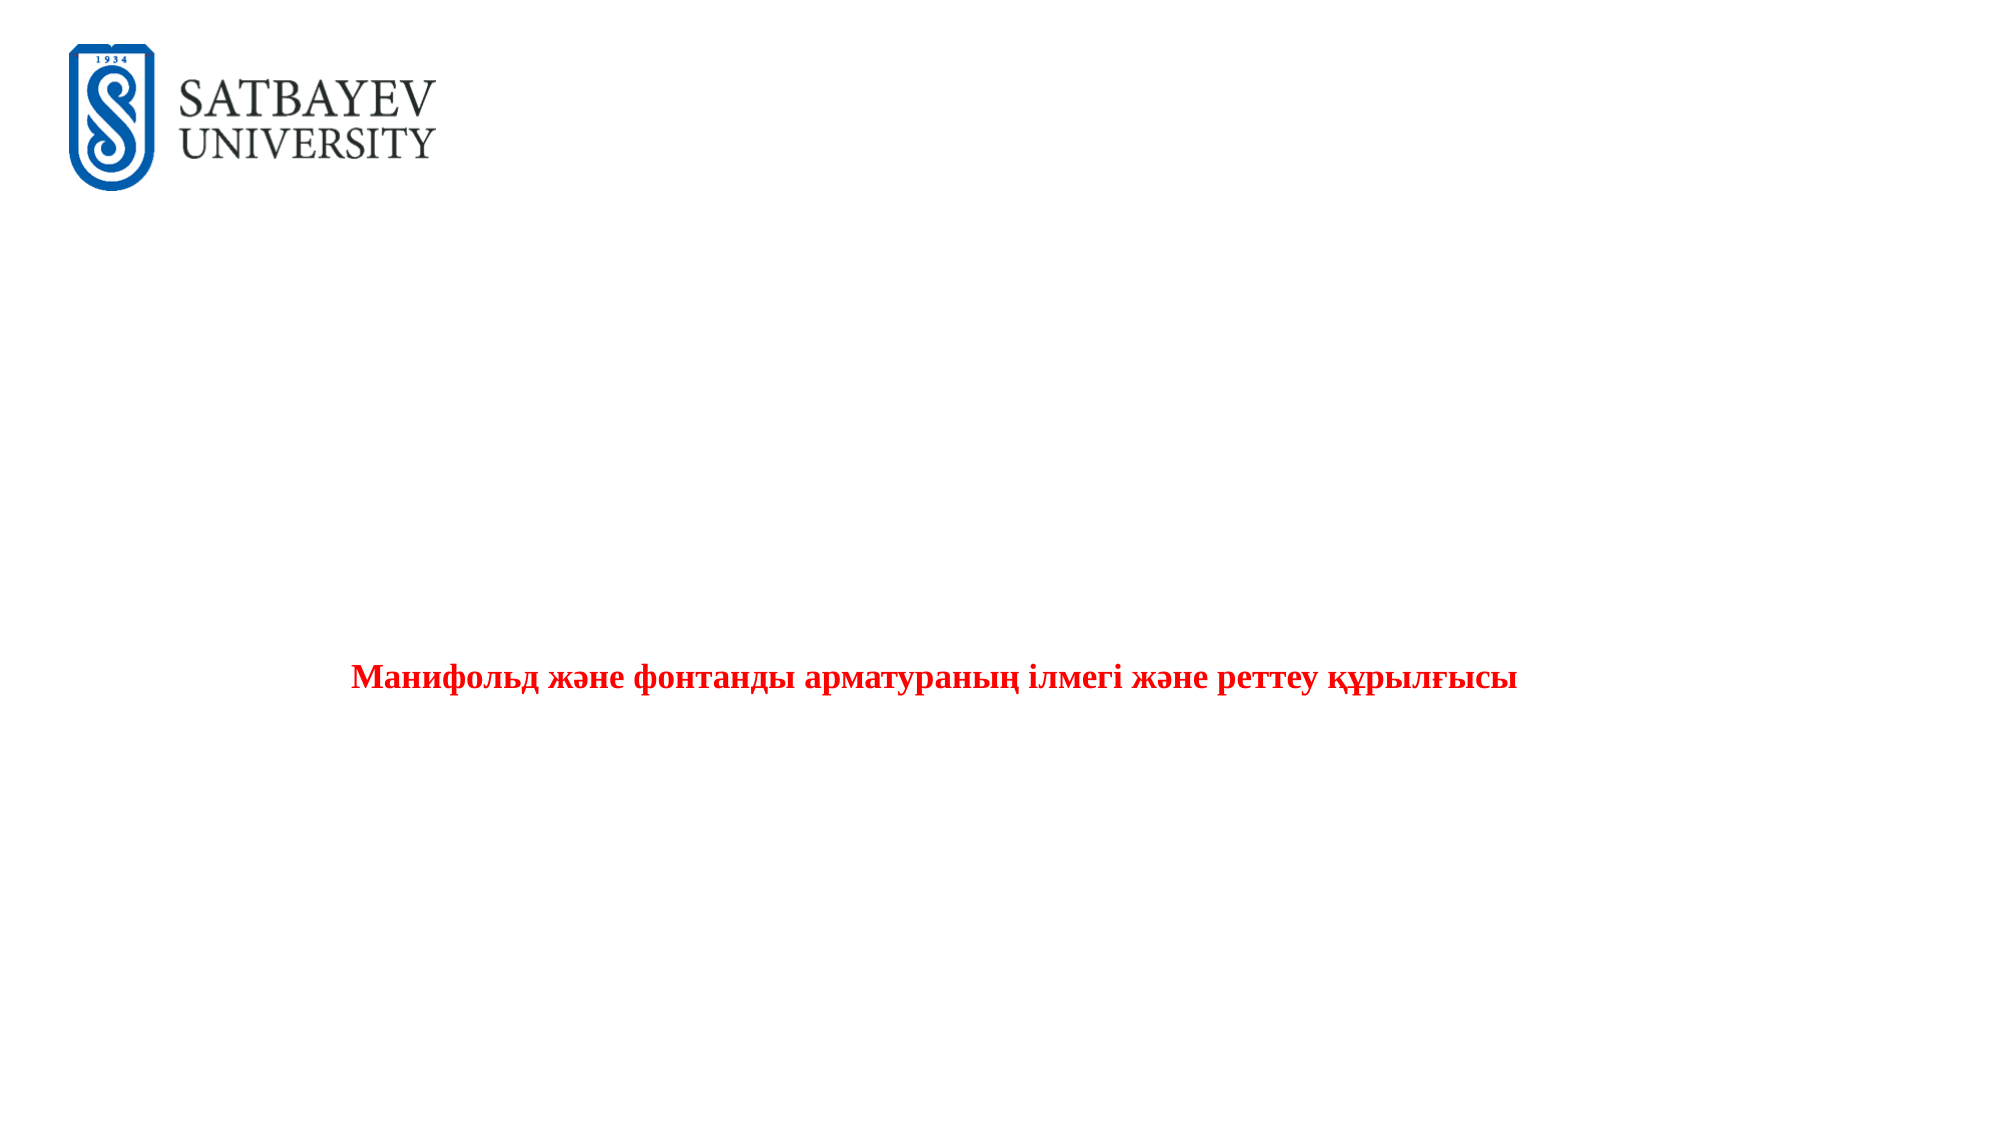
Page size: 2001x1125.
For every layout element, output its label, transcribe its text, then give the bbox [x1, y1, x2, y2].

picture [69, 44, 436, 191]
title Манифольд және фонтанды арматураның ілмегі және реттеу құрылғысы [178, 190, 1691, 704]
